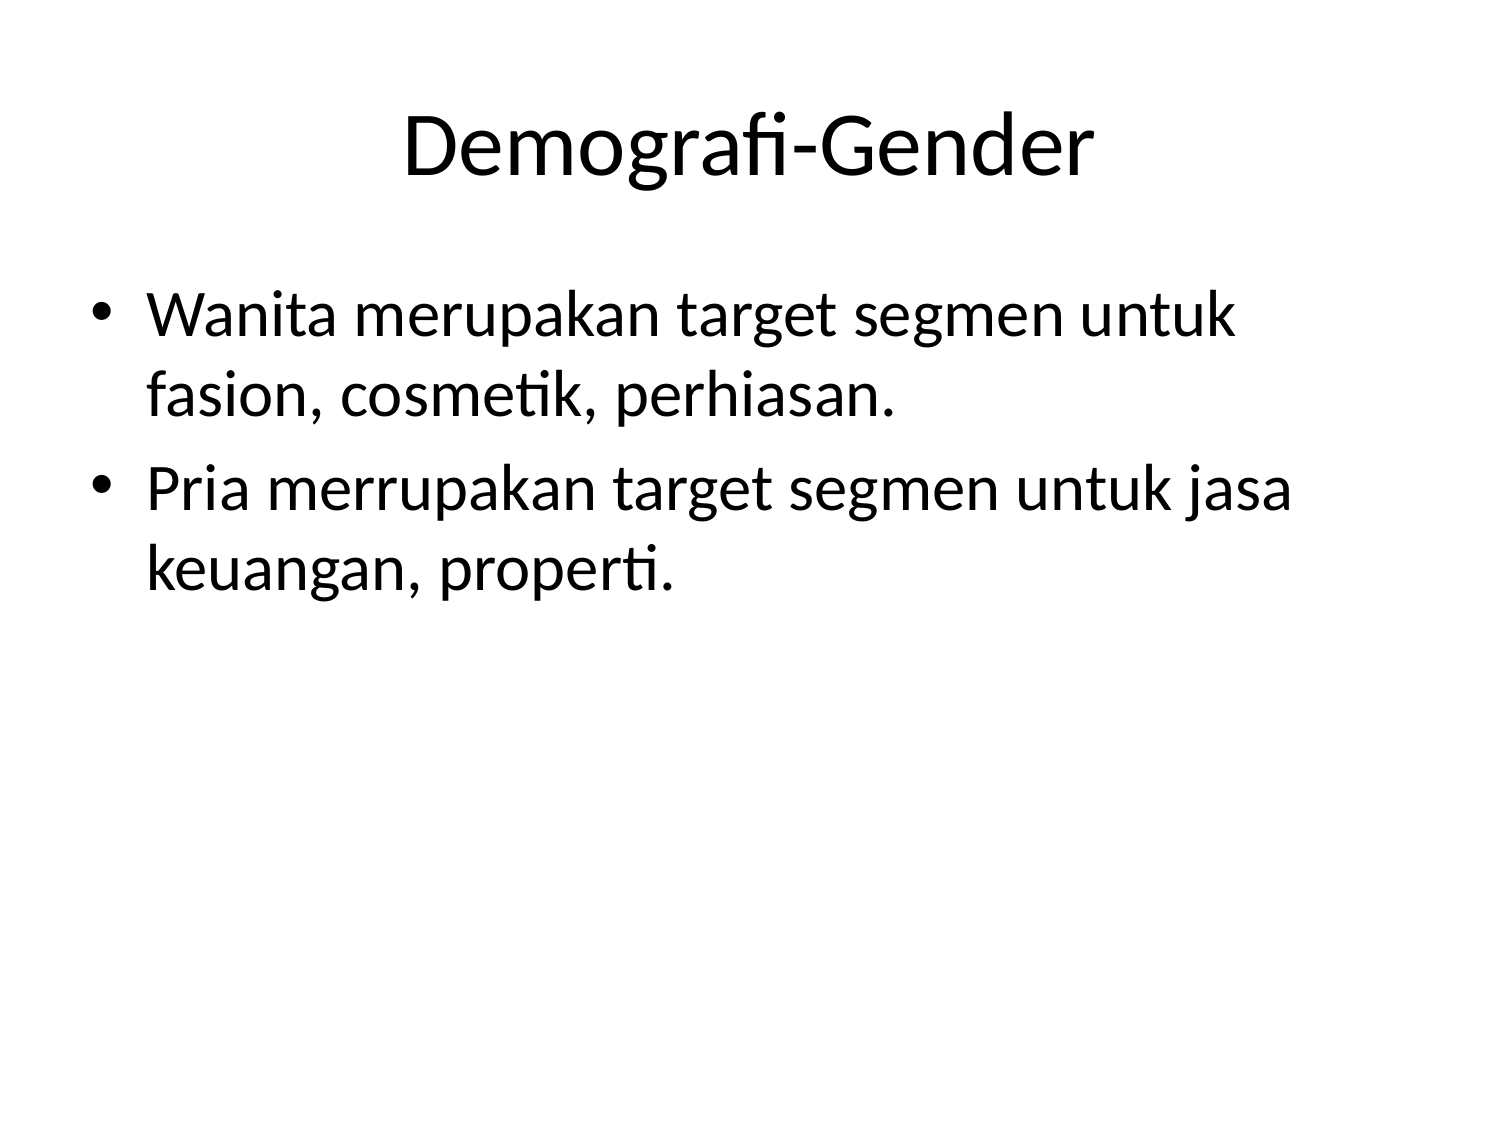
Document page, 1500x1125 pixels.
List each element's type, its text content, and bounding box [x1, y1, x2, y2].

title Demografi-Gender [75, 45, 1425, 233]
list Wanita merupakan target segmen untuk fasion, cosmetik, perhiasan. Pria merrupakan target segmen untuk jasa keuangan, properti. [75, 262, 1425, 1005]
